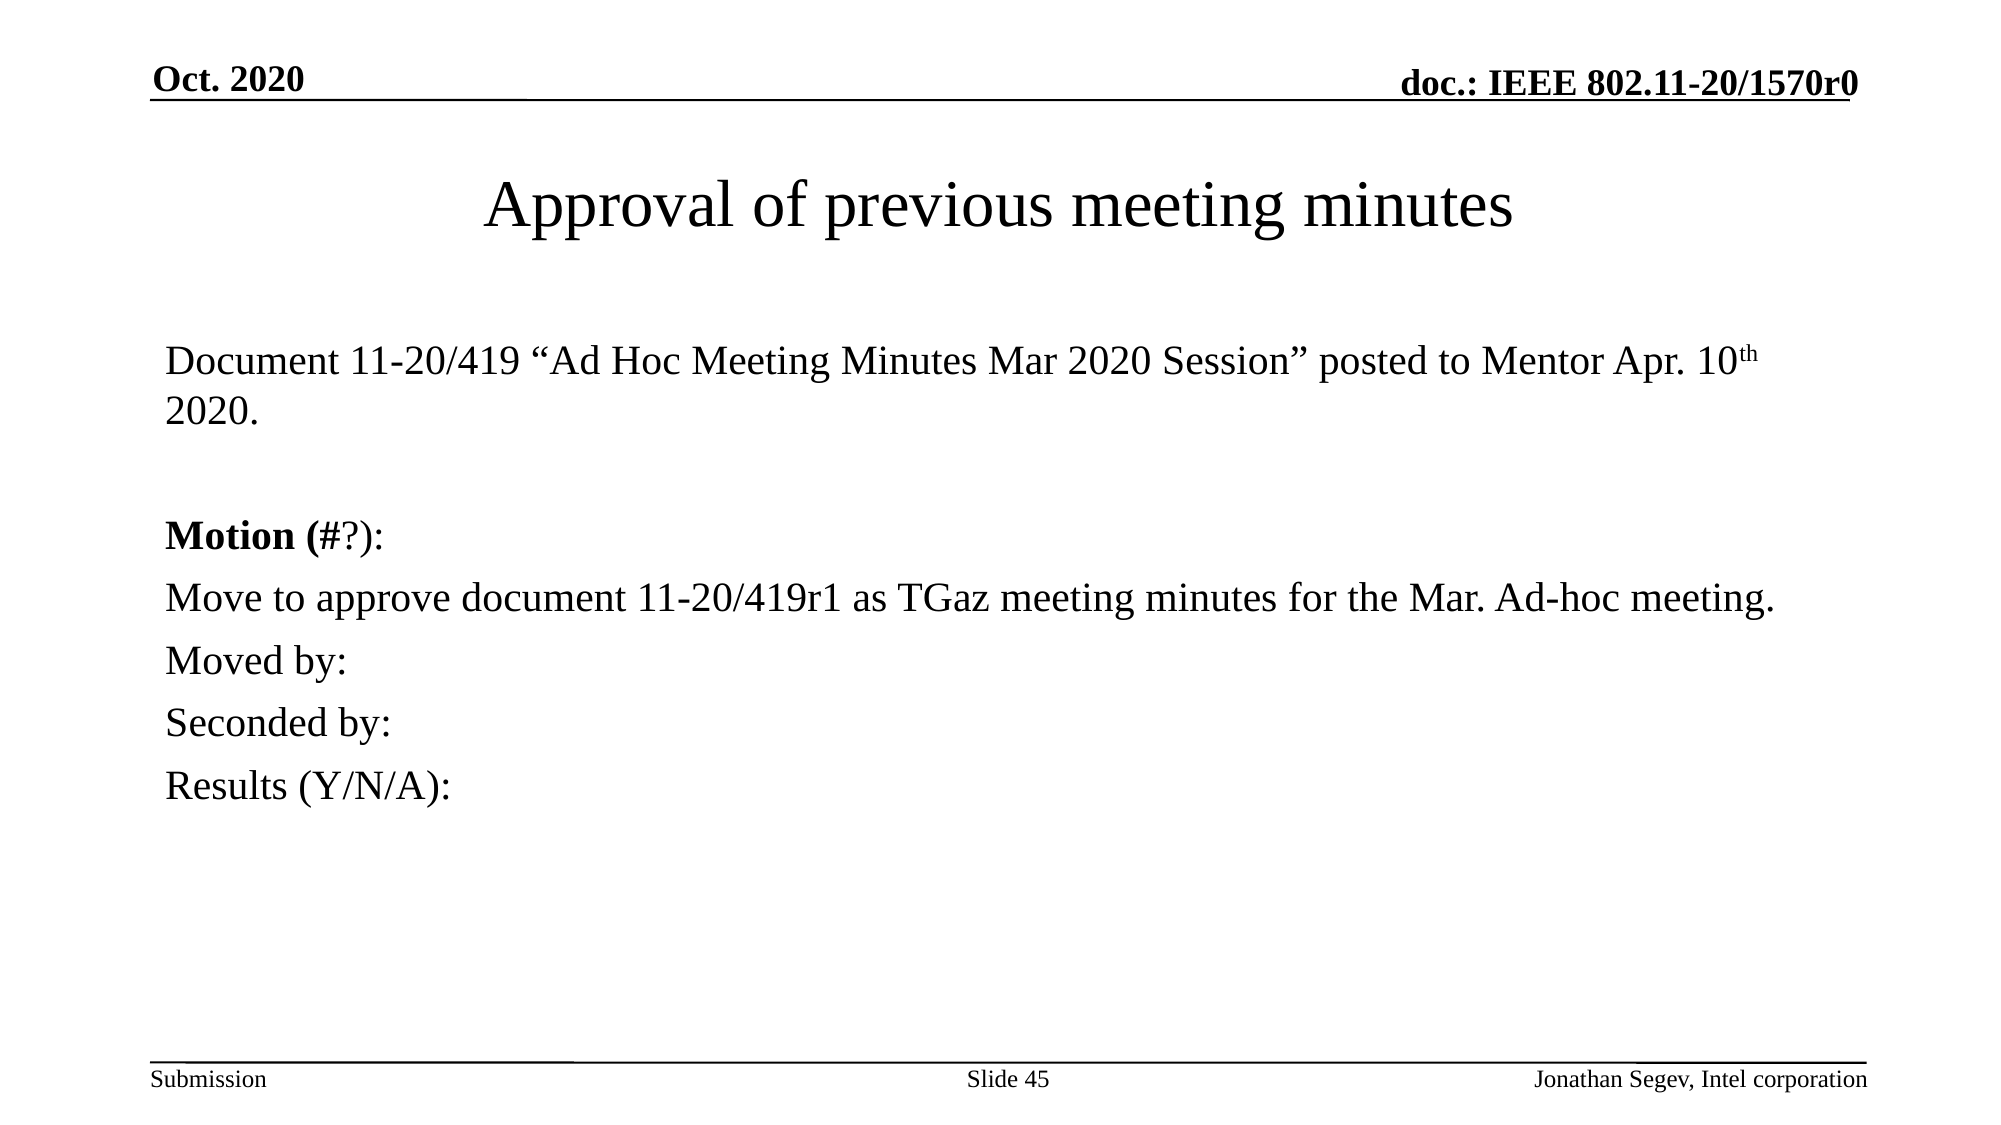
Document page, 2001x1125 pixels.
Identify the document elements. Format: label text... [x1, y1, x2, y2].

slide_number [152, 54, 563, 100]
title Approval of previous meeting minutes [149, 112, 1850, 288]
slide_number Slide 45 [950, 1061, 1067, 1123]
footer Jonathan Segev, Intel corporation [1171, 1061, 1869, 1093]
list Document 11-20/419 “Ad Hoc Meeting Minutes Mar 2020 Session” posted to Mentor Apr. 10th 2020. Motion (#?): Move to approve document 11-20/419r1 as TGaz meeting minutes for the Mar. Ad-hoc meeting. Moved by: Seconded by: Results (Y/N/A): [149, 324, 1850, 1000]
